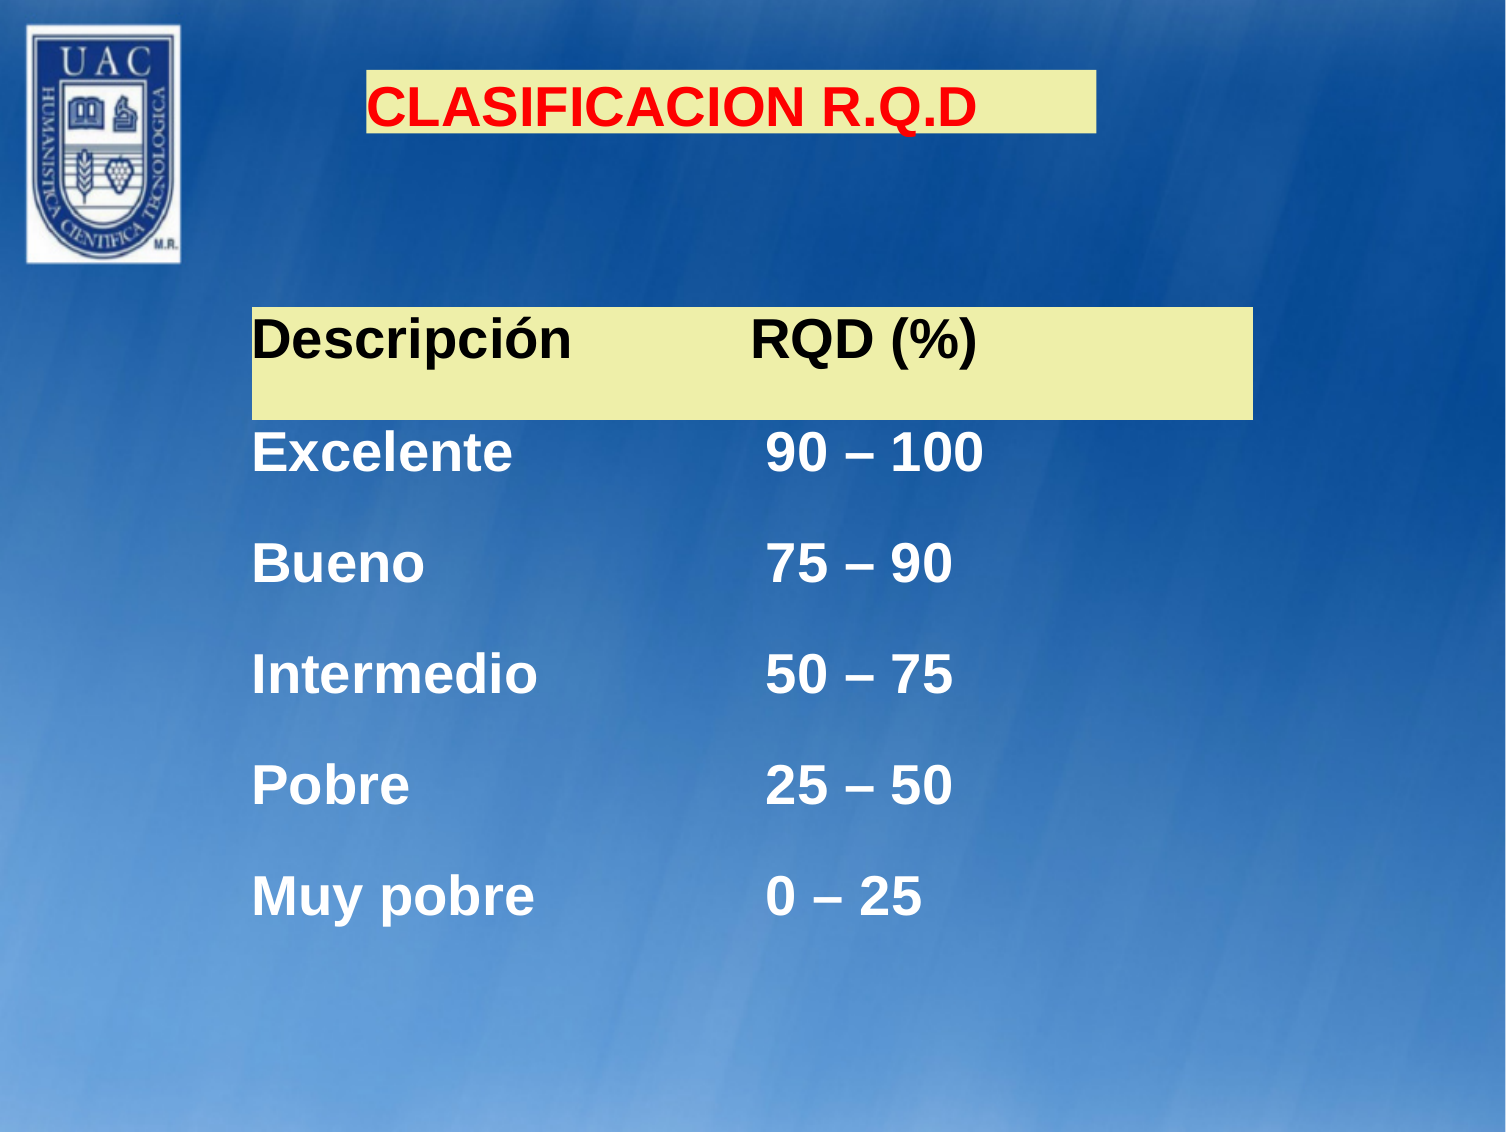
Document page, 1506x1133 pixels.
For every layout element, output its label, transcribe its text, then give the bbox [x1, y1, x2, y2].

table_header RQD (%) [750, 307, 1253, 420]
table_cell 90 – 100 [750, 420, 1253, 531]
table_cell 25 – 50 [750, 754, 1253, 865]
table_cell Excelente [252, 420, 750, 531]
picture [0, 0, 1506, 1132]
table_cell Muy pobre [252, 865, 750, 978]
table_cell 50 – 75 [750, 642, 1253, 754]
table_cell Bueno [252, 531, 750, 642]
table_cell Intermedio [252, 642, 750, 754]
table_cell 75 – 90 [750, 531, 1253, 642]
table_header Descripción [252, 307, 750, 420]
table_cell Pobre [252, 754, 750, 865]
table_cell 0 – 25 [750, 865, 1253, 978]
text_box CLASIFICACION R.Q.D [366, 69, 1097, 134]
